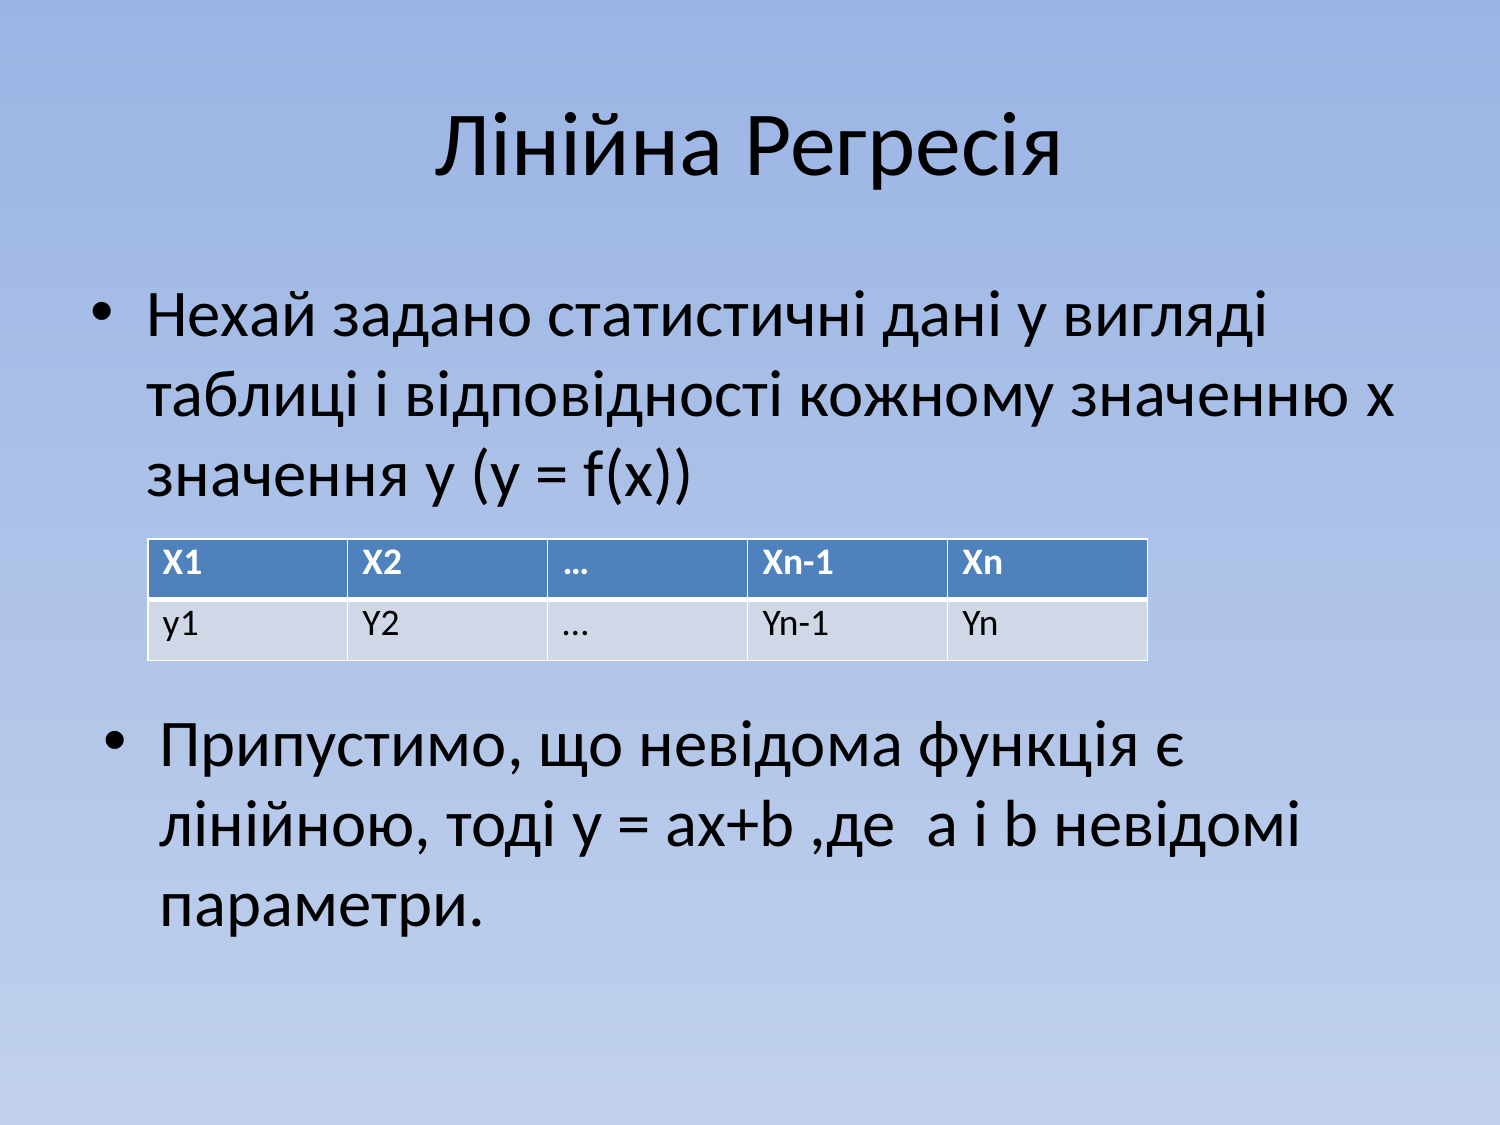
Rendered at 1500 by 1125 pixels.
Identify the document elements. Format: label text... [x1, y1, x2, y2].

table_header X2 [348, 540, 547, 597]
table_cell Y2 [348, 602, 547, 660]
title Лінійна Регресія [74, 44, 1426, 233]
text_box Припустимо, що невідома функція є лінійною, тоді y = ax+b ,де a і b невідомі параметри. [88, 692, 1439, 981]
table_header X1 [149, 540, 347, 597]
list Нехай задано статистичні дані у вигляді таблиці і відповідності кожному значенню x значення y (y = f(x)) [74, 262, 1426, 552]
table_cell y1 [149, 602, 347, 660]
table_header … [548, 540, 747, 597]
table_cell Yn [948, 602, 1147, 660]
table_cell … [548, 602, 747, 660]
table_cell Yn-1 [748, 602, 947, 660]
table_header Xn-1 [748, 540, 947, 597]
table_header Xn [948, 540, 1147, 597]
